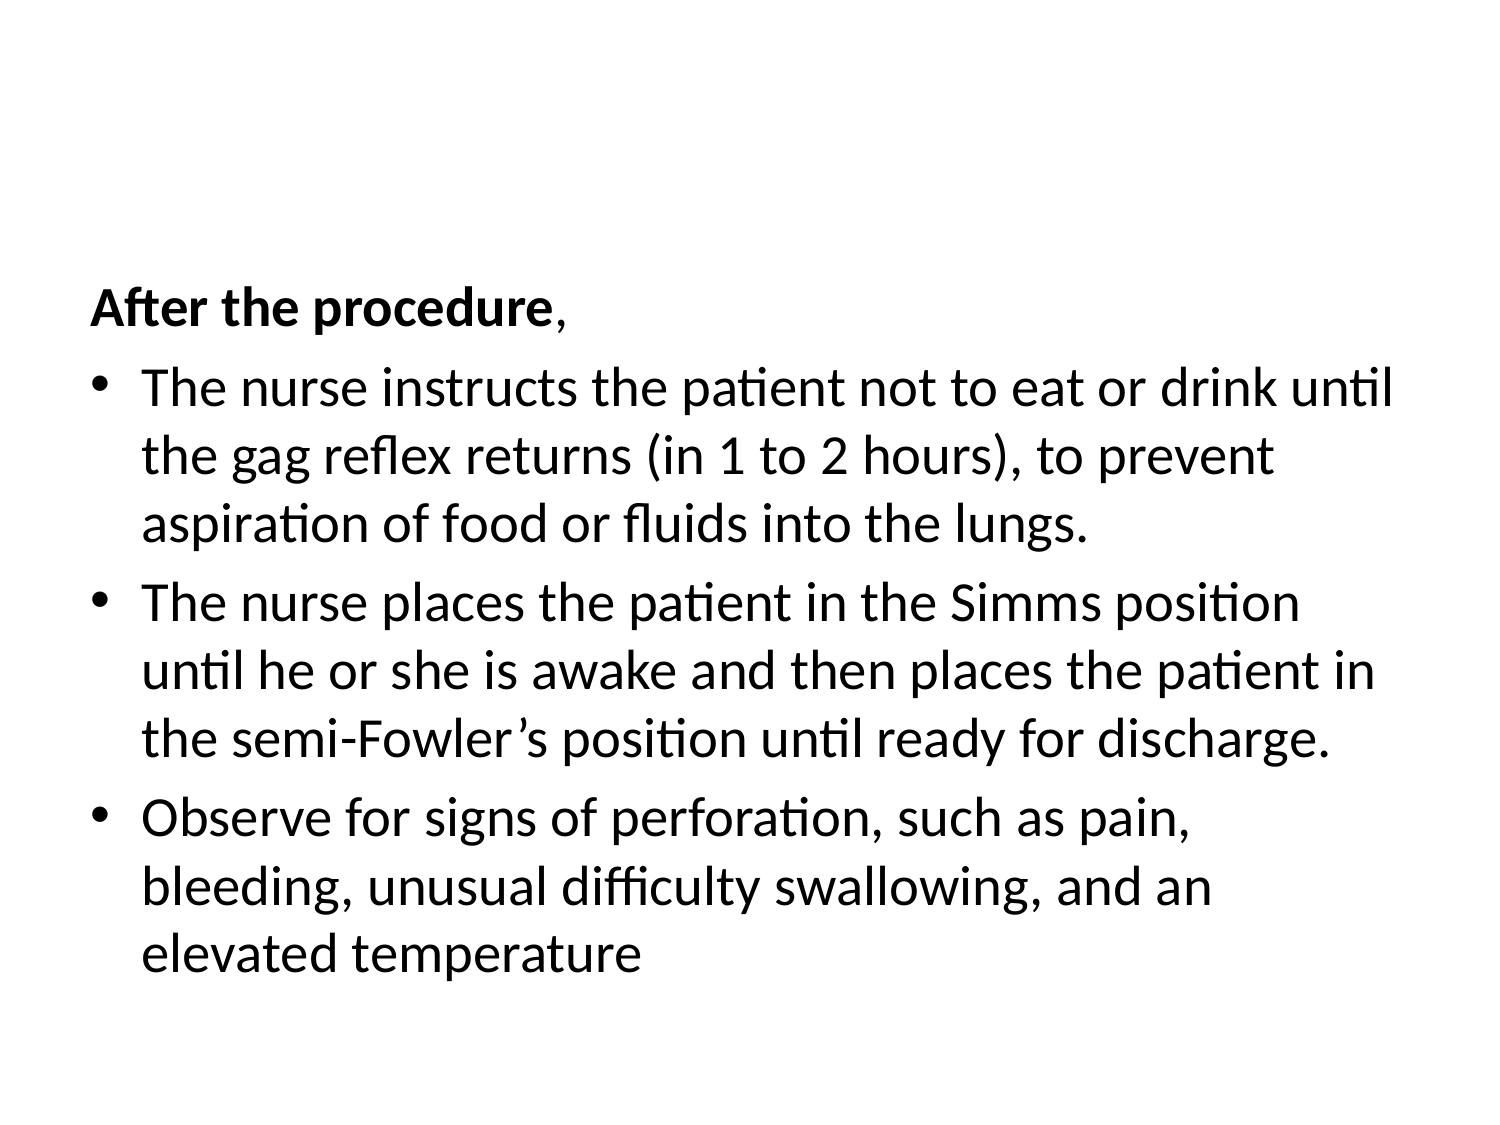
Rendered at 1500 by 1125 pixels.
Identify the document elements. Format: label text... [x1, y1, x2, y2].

list After the procedure, The nurse instructs the patient not to eat or drink until the gag reflex returns (in 1 to 2 hours), to prevent aspiration of food or fluids into the lungs. The nurse places the patient in the Simms position until he or she is awake and then places the patient in the semi-Fowler’s position until ready for discharge. Observe for signs of perforation, such as pain, bleeding, unusual difficulty swallowing, and an elevated temperature [75, 262, 1425, 1005]
